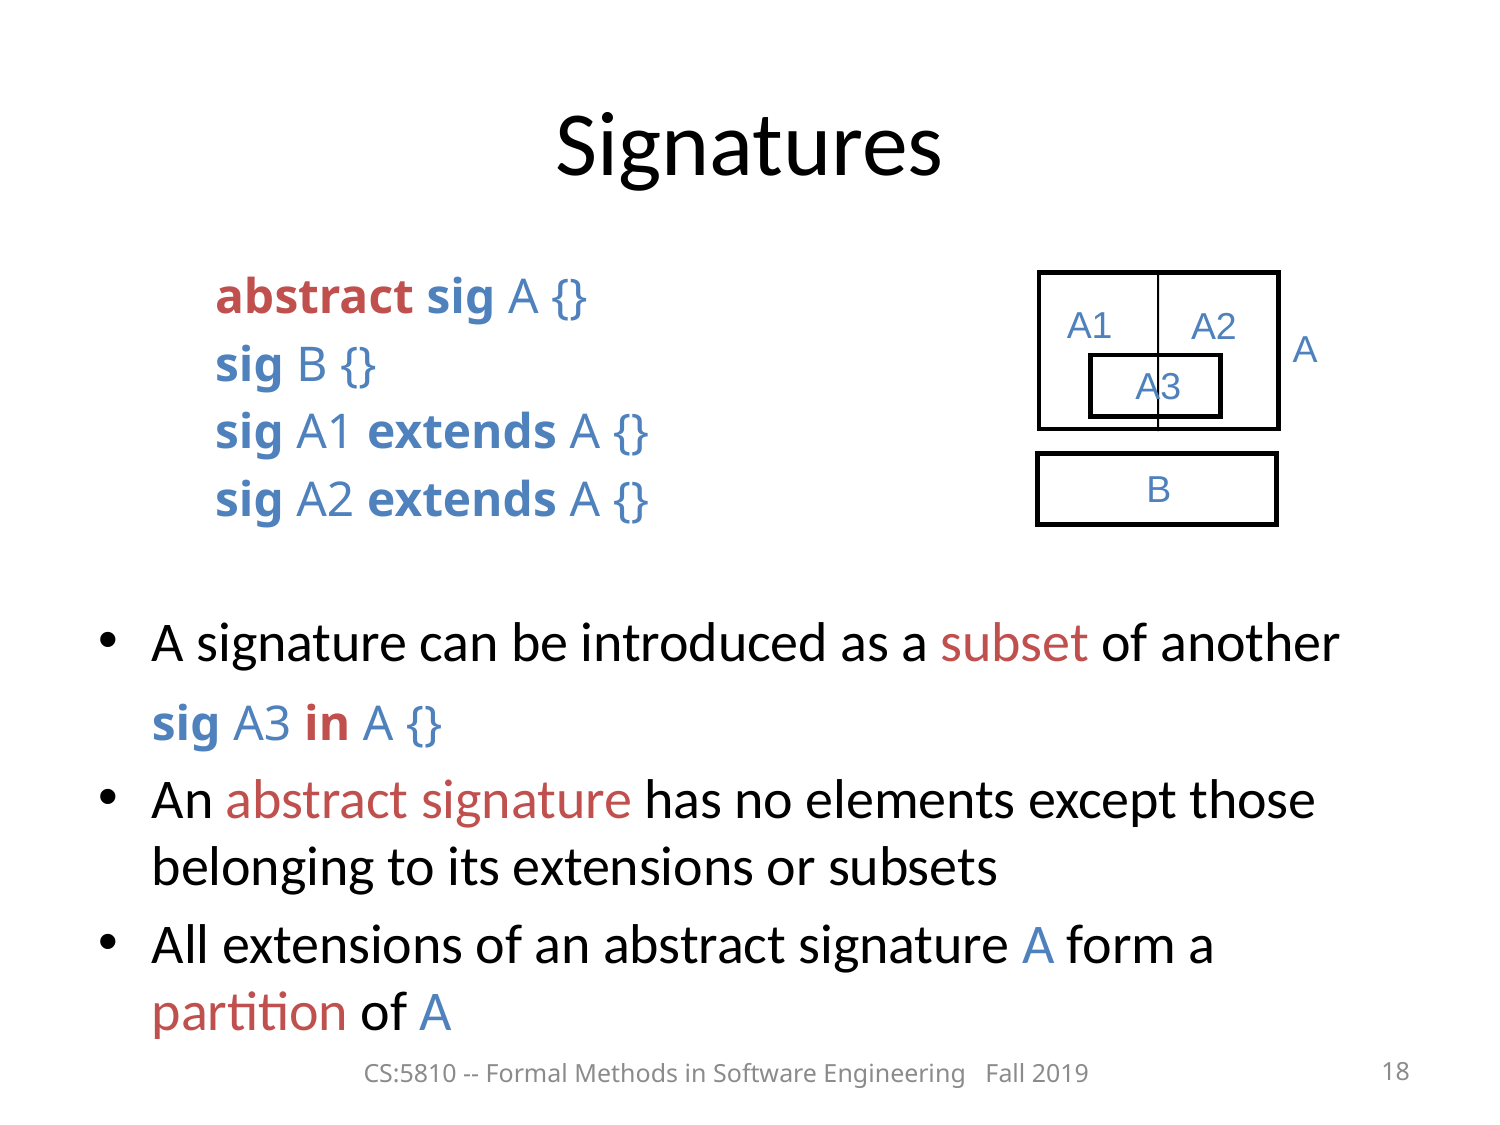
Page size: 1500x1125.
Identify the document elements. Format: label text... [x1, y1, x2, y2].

text_box B [1131, 458, 1186, 518]
text_box A [1277, 317, 1333, 378]
text_box abstract sig A {} sig B {} sig A1 extends A {} sig A2 extends A {} A signature can be introduced as a subset of another sig A3 in A {} An abstract signature has no elements except those belonging to its extensions or subsets All extensions of an abstract signature A form a partition of A [83, 249, 1421, 1050]
text_box Signatures [75, 45, 1425, 233]
text_box CS:5810 -- Formal Methods in Software Engineering Fall 2019 [330, 1042, 1124, 1103]
text_box [1039, 272, 1279, 429]
text_box [1037, 453, 1277, 525]
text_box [1090, 354, 1221, 417]
text_box 18 [1184, 1042, 1425, 1103]
text_box A1 [1052, 293, 1128, 354]
text_box A2 [1176, 294, 1252, 355]
